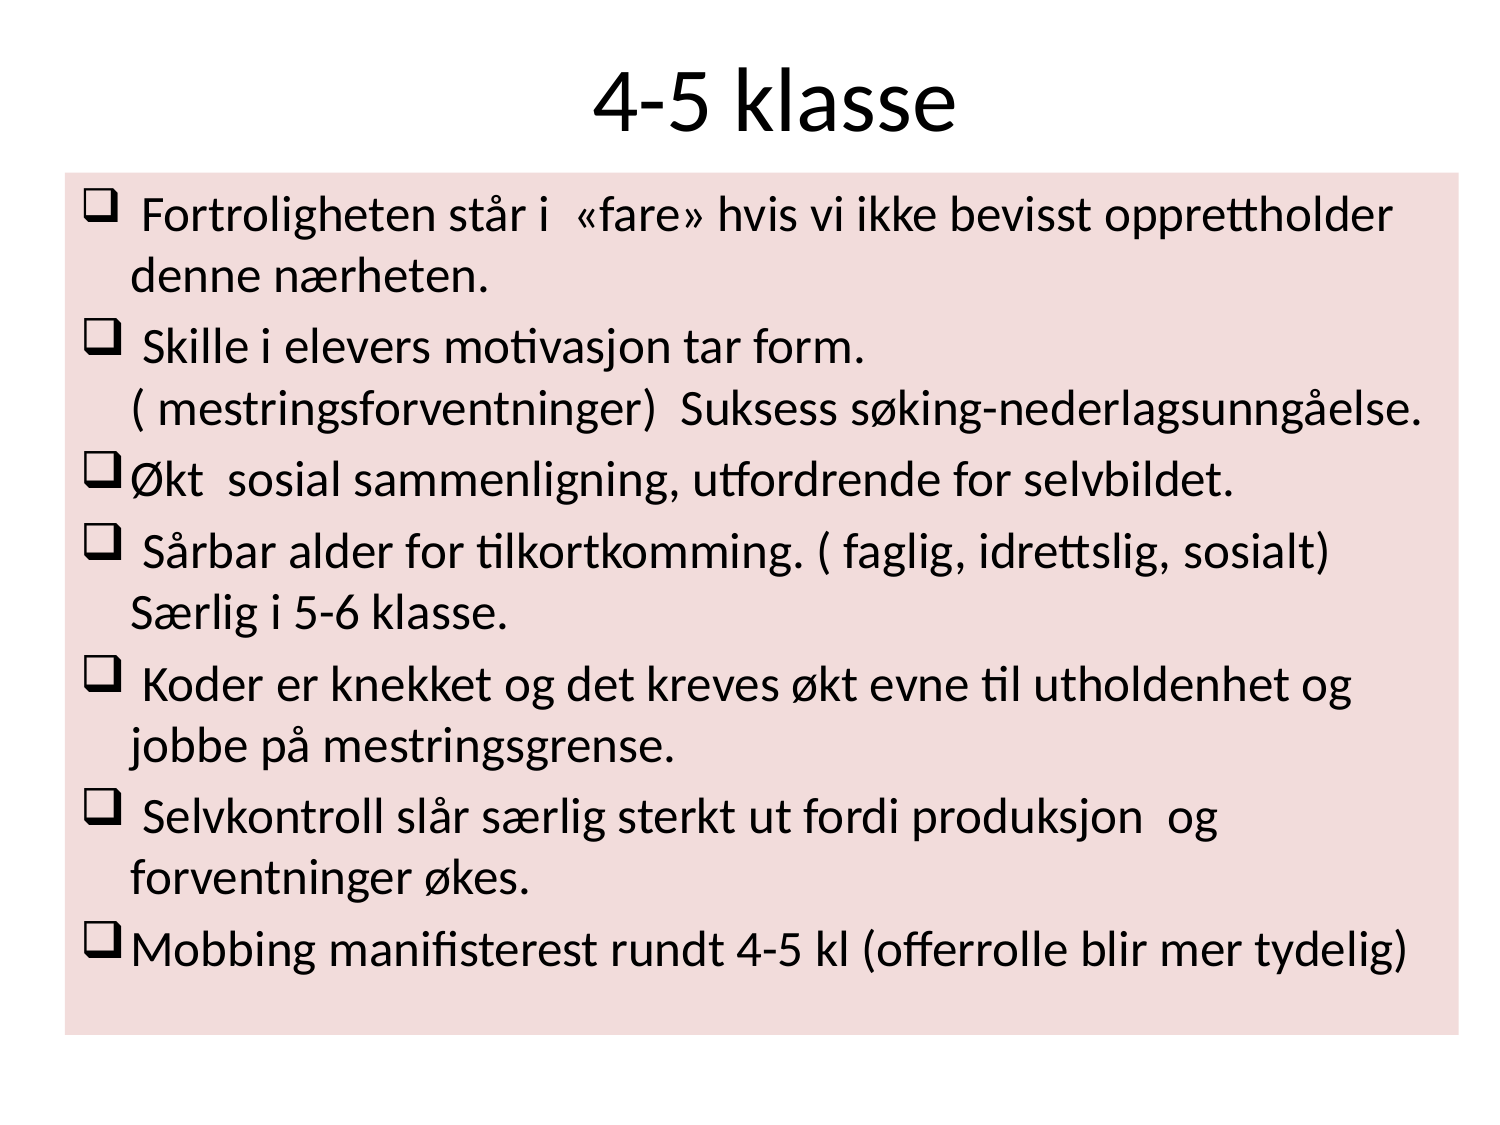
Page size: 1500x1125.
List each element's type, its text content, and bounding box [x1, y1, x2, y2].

title 4-5 klasse [100, 0, 1451, 172]
list Fortroligheten står i «fare» hvis vi ikke bevisst opprettholder denne nærheten. Skille i elevers motivasjon tar form. ( mestringsforventninger) Suksess søking-nederlagsunngåelse. Økt sosial sammenligning, utfordrende for selvbildet. Sårbar alder for tilkortkomming. ( faglig, idrettslig, sosialt) Særlig i 5-6 klasse. Koder er knekket og det kreves økt evne til utholdenhet og jobbe på mestringsgrense. Selvkontroll slår særlig sterkt ut fordi produksjon og forventninger økes. Mobbing manifisterest rundt 4-5 kl (offerrolle blir mer tydelig) [64, 172, 1459, 1035]
